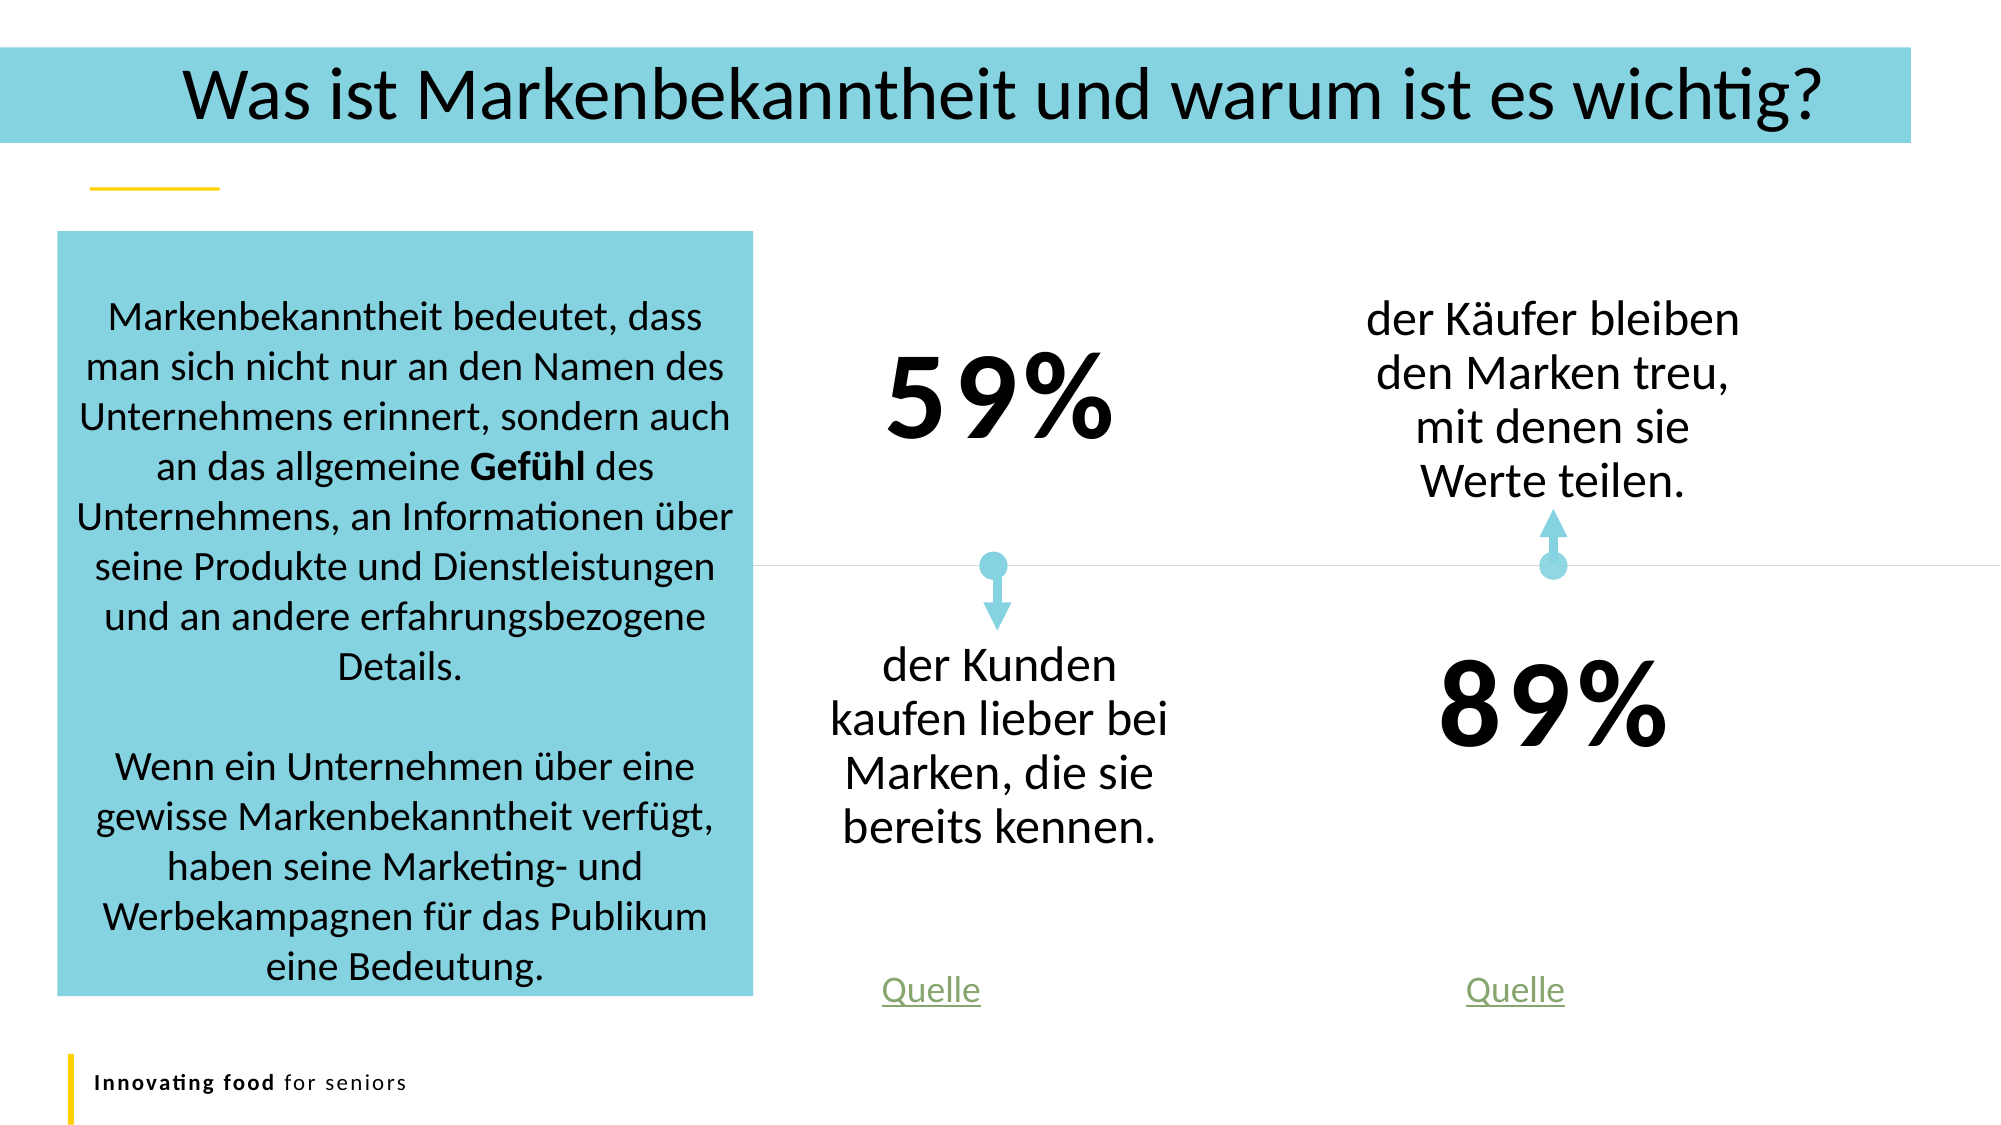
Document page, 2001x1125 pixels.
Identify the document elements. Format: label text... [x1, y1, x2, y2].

list 59% [794, 322, 1206, 522]
text_box Quelle [1450, 957, 1726, 1018]
list Was ist Markenbekanntheit und warum ist es wichtig? [0, 47, 1911, 143]
list der Käufer bleiben den Marken treu, mit denen sie Werte teilen. [1347, 285, 1759, 489]
list 89% [1347, 630, 1759, 904]
text_box Quelle [866, 957, 1178, 1018]
list der Kunden kaufen lieber bei Marken, die sie bereits kennen. [794, 630, 1206, 834]
text_box Markenbekanntheit bedeutet, dass man sich nicht nur an den Namen des Unternehmens erinnert, sondern auch an das allgemeine Gefühl des Unternehmens, an Informationen über seine Produkte und Dienstleistungen und an andere erfahrungsbezogene Details. Wenn ein Unternehmen über eine gewisse Markenbekanntheit verfügt, haben seine Marketing- und Werbekampagnen für das Publikum eine Bedeutung. [57, 231, 754, 997]
